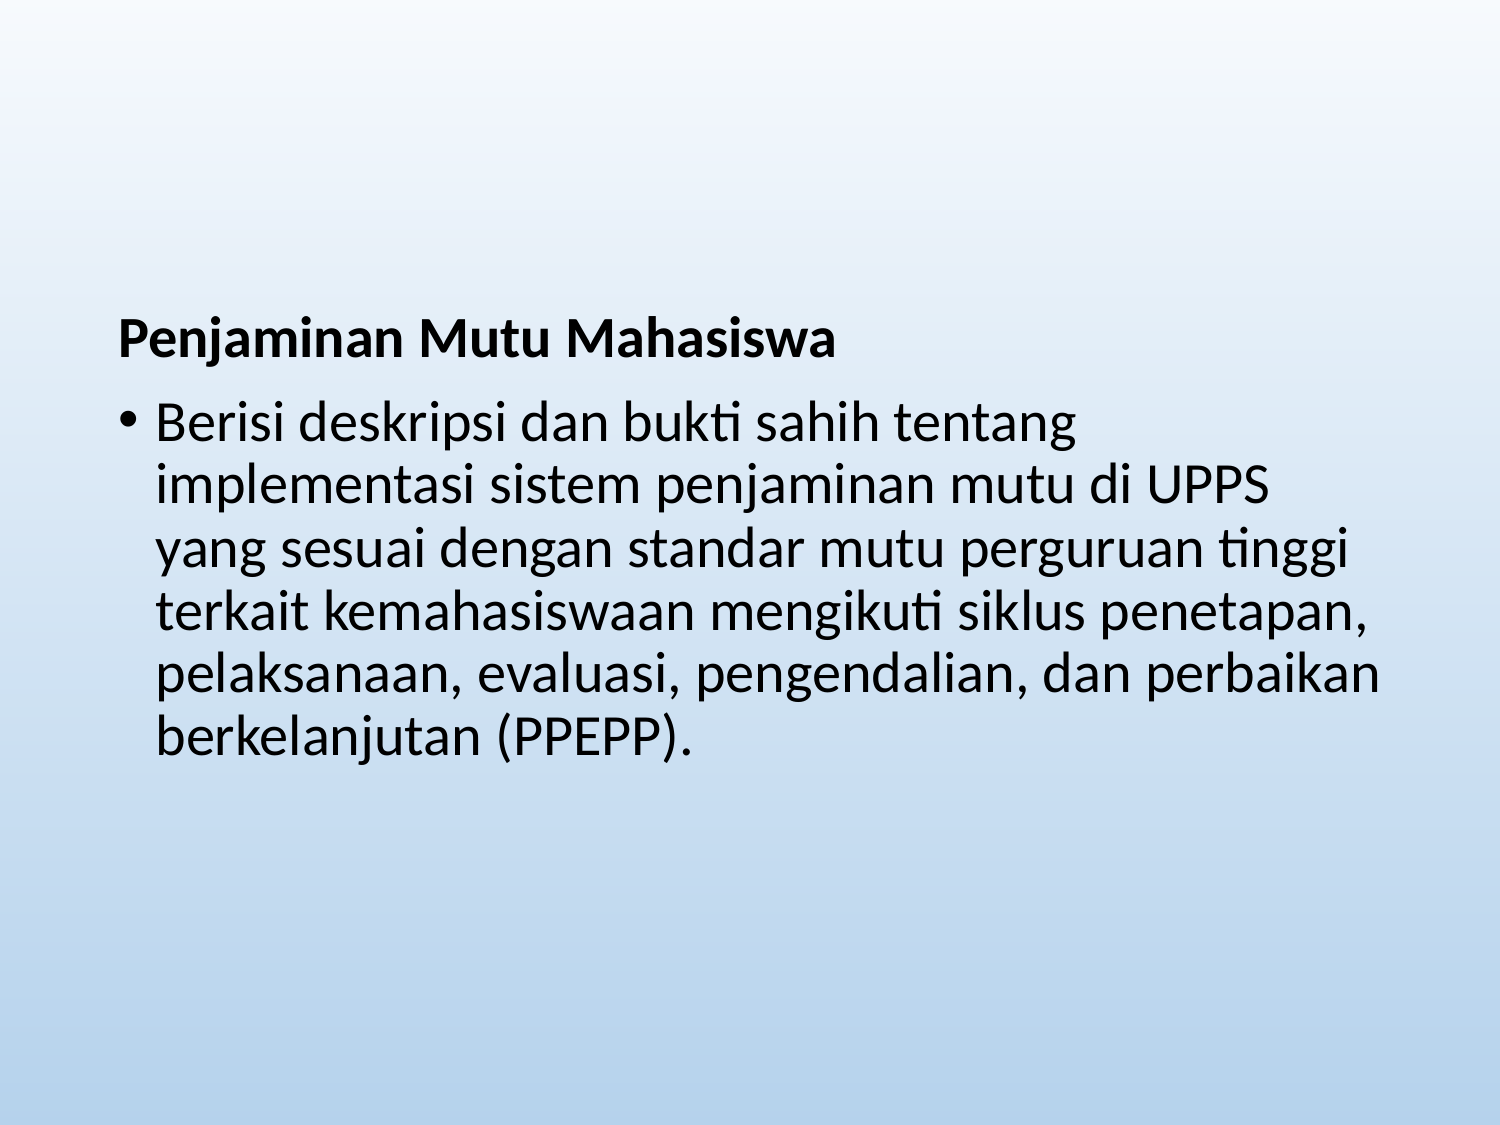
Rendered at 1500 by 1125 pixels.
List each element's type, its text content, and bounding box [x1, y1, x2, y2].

list Penjaminan Mutu Mahasiswa Berisi deskripsi dan bukti sahih tentang implementasi sistem penjaminan mutu di UPPS yang sesuai dengan standar mutu perguruan tinggi terkait kemahasiswaan mengikuti siklus penetapan, pelaksanaan, evaluasi, pengendalian, dan perbaikan berkelanjutan (PPEPP). [103, 299, 1397, 1014]
